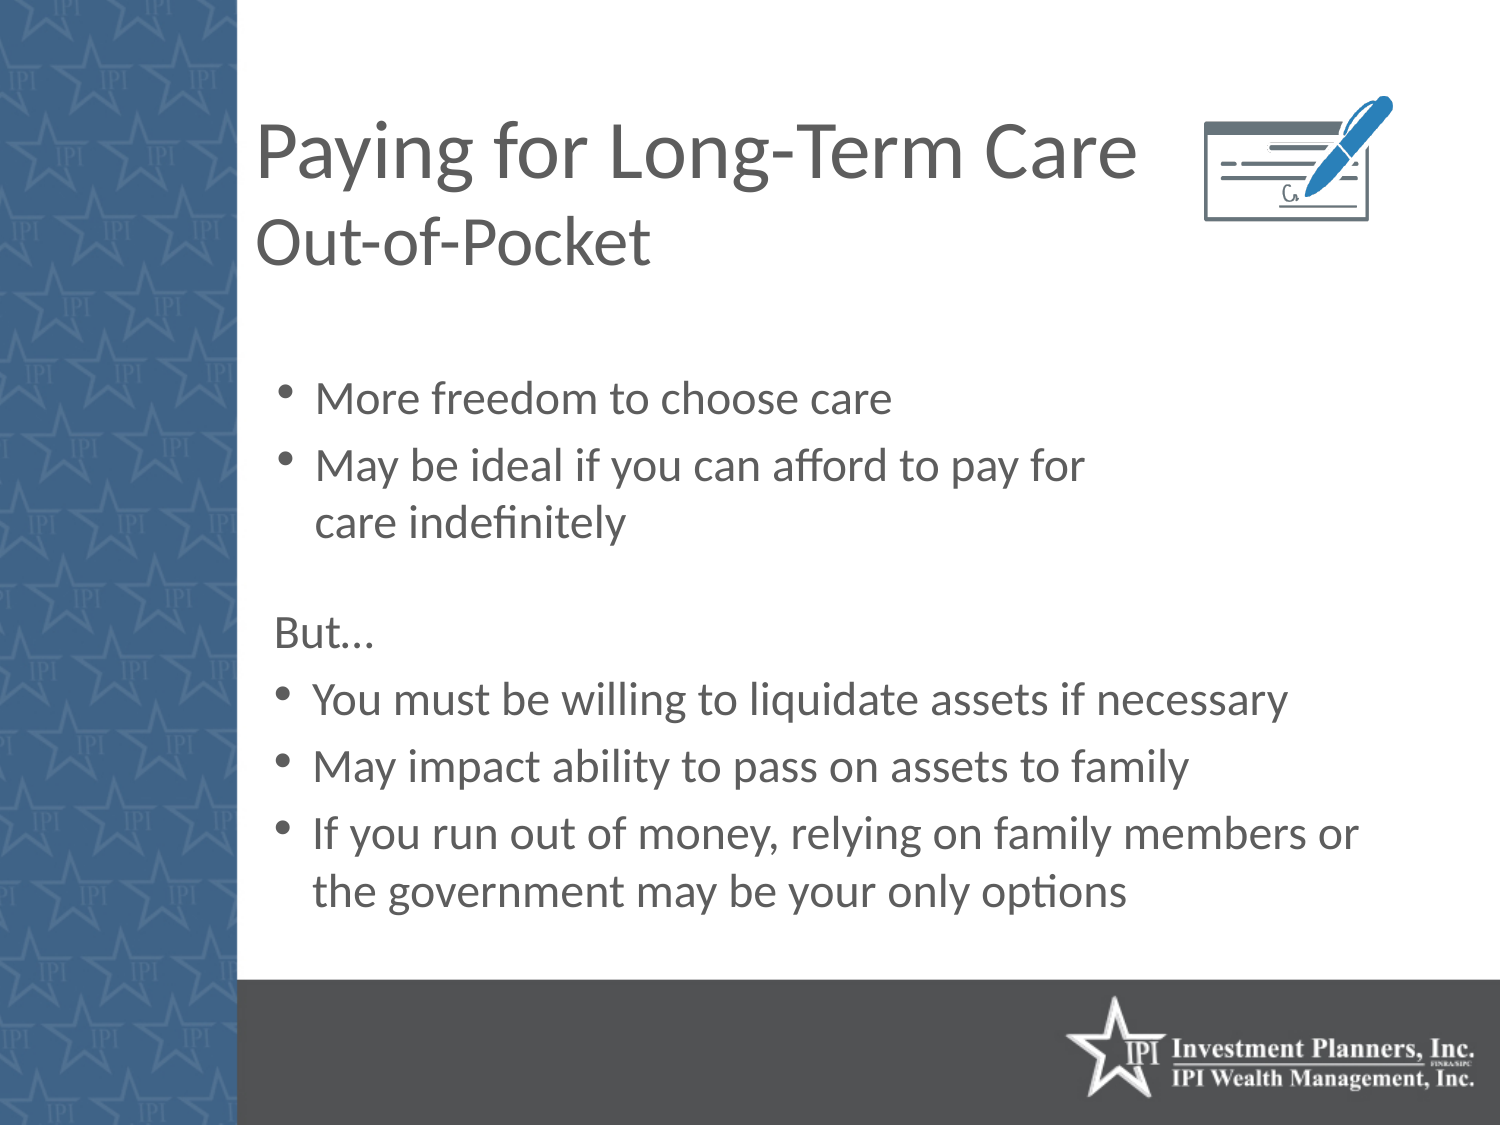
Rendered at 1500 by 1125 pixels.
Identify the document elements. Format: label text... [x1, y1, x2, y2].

picture [0, 0, 1500, 1125]
list But… You must be willing to liquidate assets if necessary May impact ability to pass on assets to family If you run out of money, relying on family members or the government may be your only options [259, 593, 1414, 1000]
title Paying for Long-Term Care Out-of-Pocket [240, 87, 1285, 288]
list More freedom to choose care May be ideal if you can afford to pay for care indefinitely [261, 358, 1434, 602]
